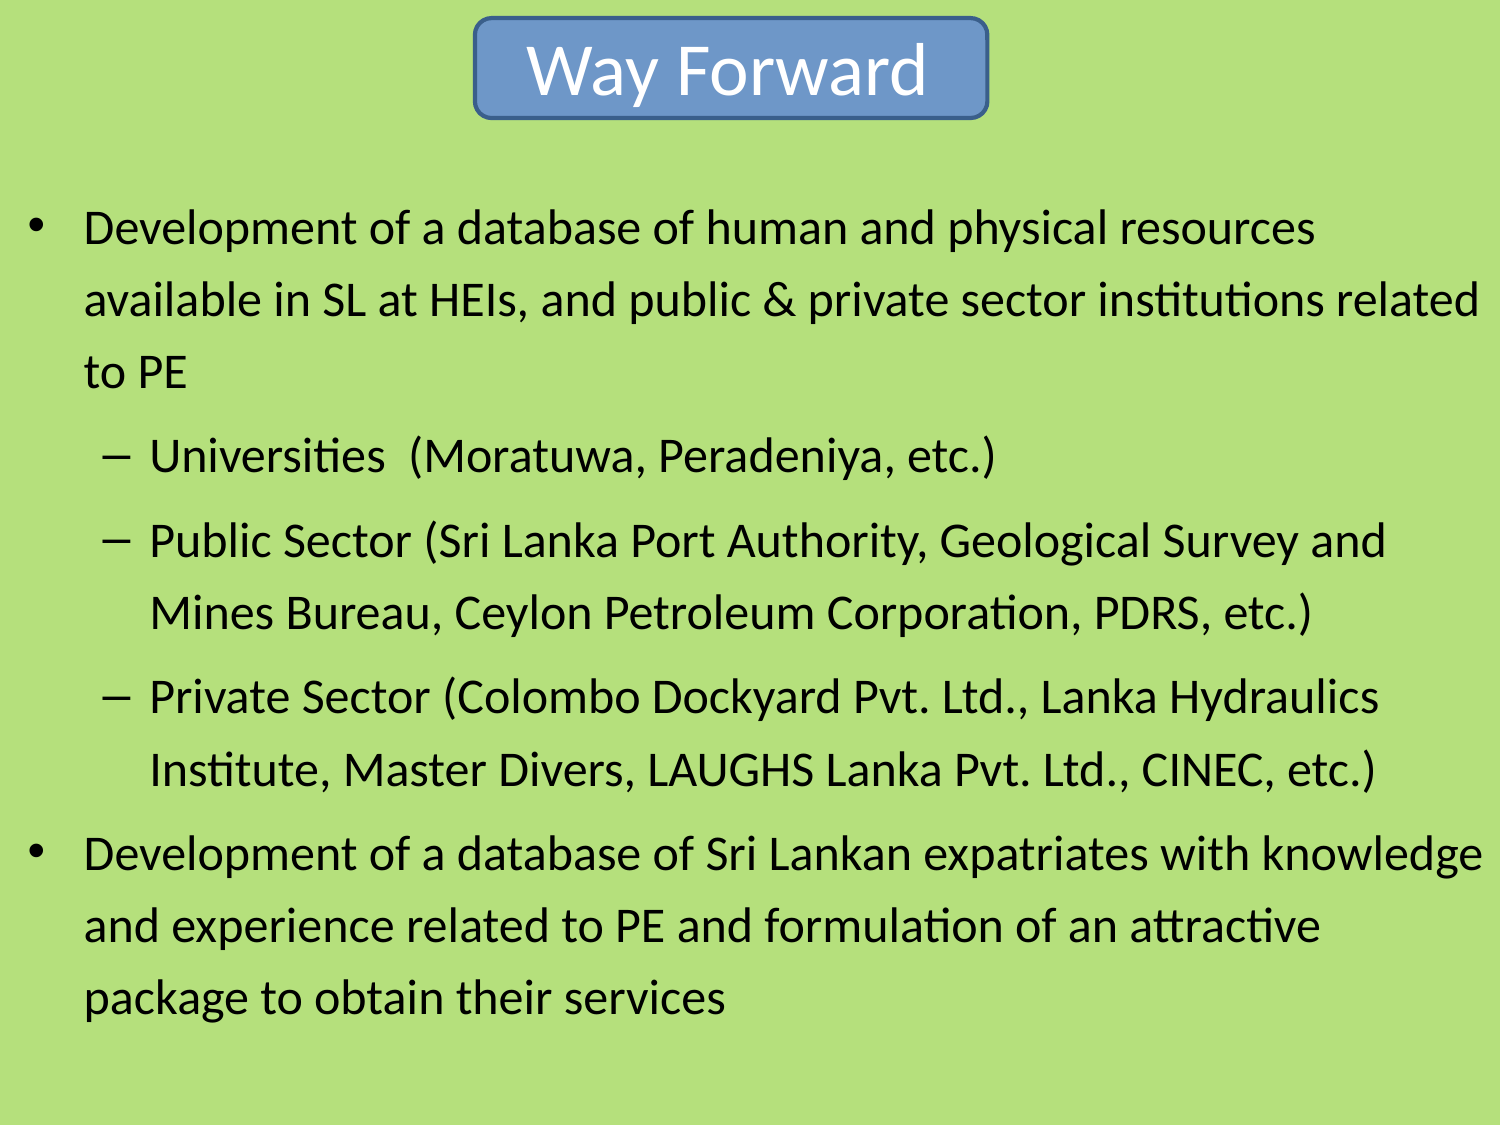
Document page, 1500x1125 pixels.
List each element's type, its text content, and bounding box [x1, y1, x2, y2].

title Way Forward [62, 0, 1413, 126]
list Development of a database of human and physical resources available in SL at HEIs, and public & private sector institutions related to PE Universities (Moratuwa, Peradeniya, etc.) Public Sector (Sri Lanka Port Authority, Geological Survey and Mines Bureau, Ceylon Petroleum Corporation, PDRS, etc.) Private Sector (Colombo Dockyard Pvt. Ltd., Lanka Hydraulics Institute, Master Divers, LAUGHS Lanka Pvt. Ltd., CINEC, etc.) Development of a database of Sri Lankan expatriates with knowledge and experience related to PE and formulation of an attractive package to obtain their services [12, 174, 1500, 1125]
